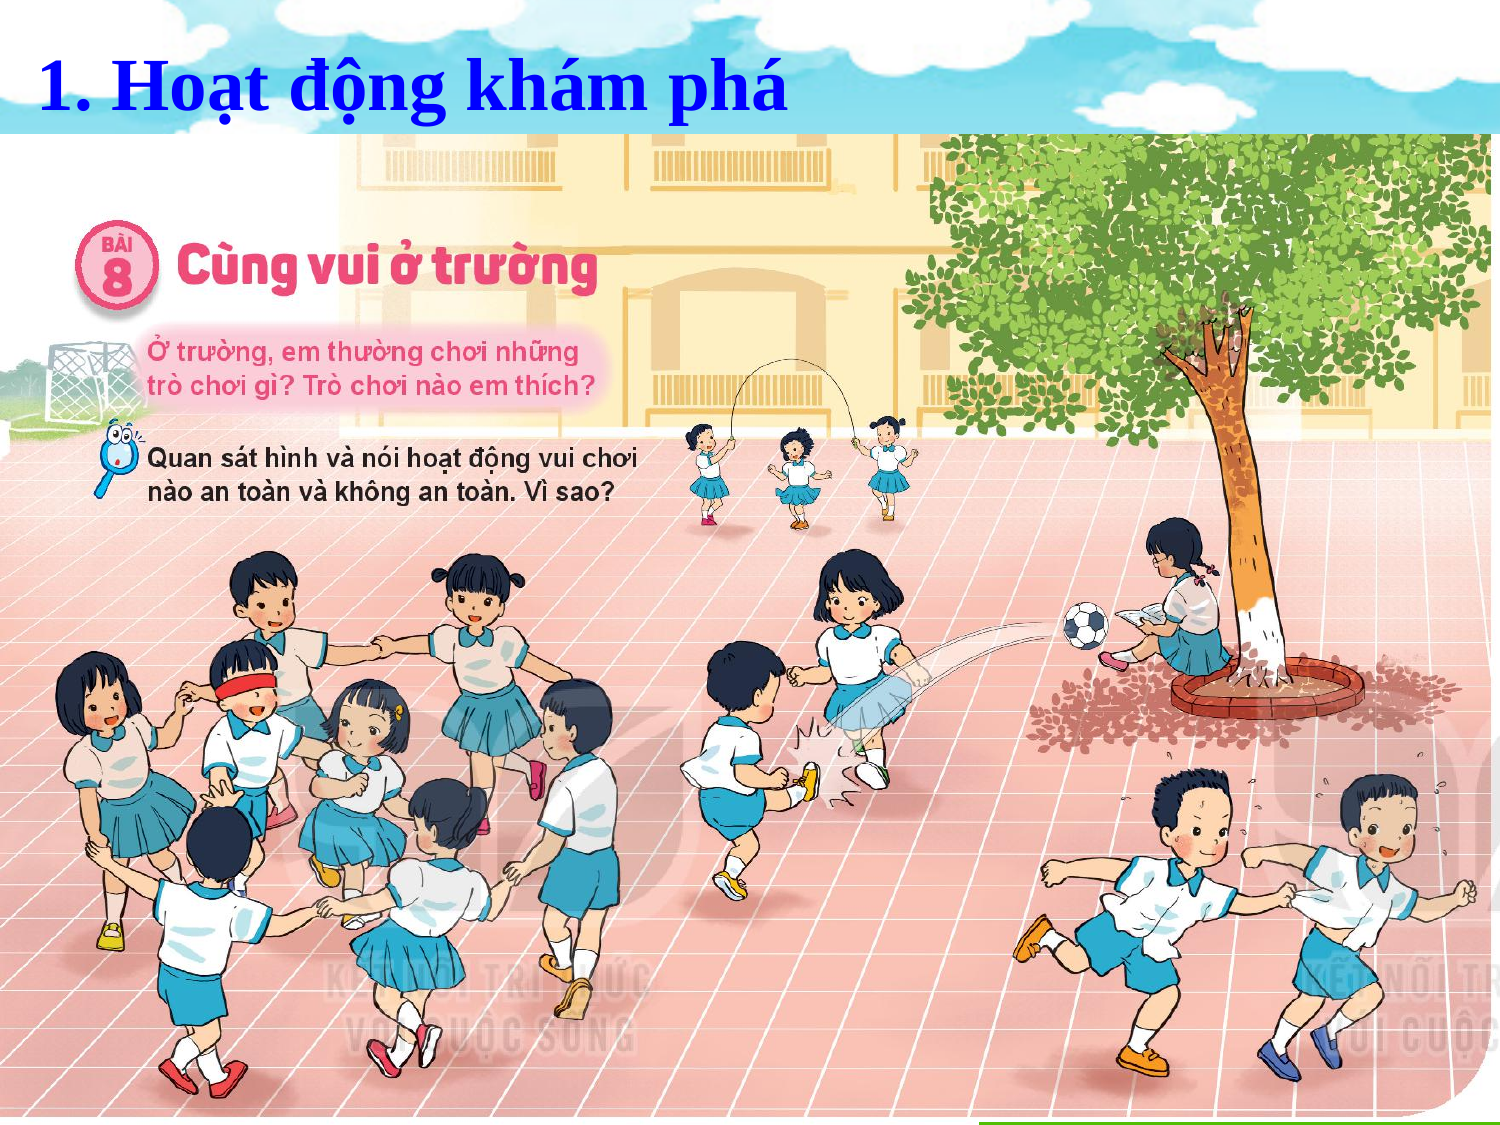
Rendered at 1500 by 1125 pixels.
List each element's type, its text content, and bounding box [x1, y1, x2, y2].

title 1. Hoạt động khám phá [21, 31, 982, 134]
picture [0, 0, 1500, 134]
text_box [0, 134, 1500, 1125]
